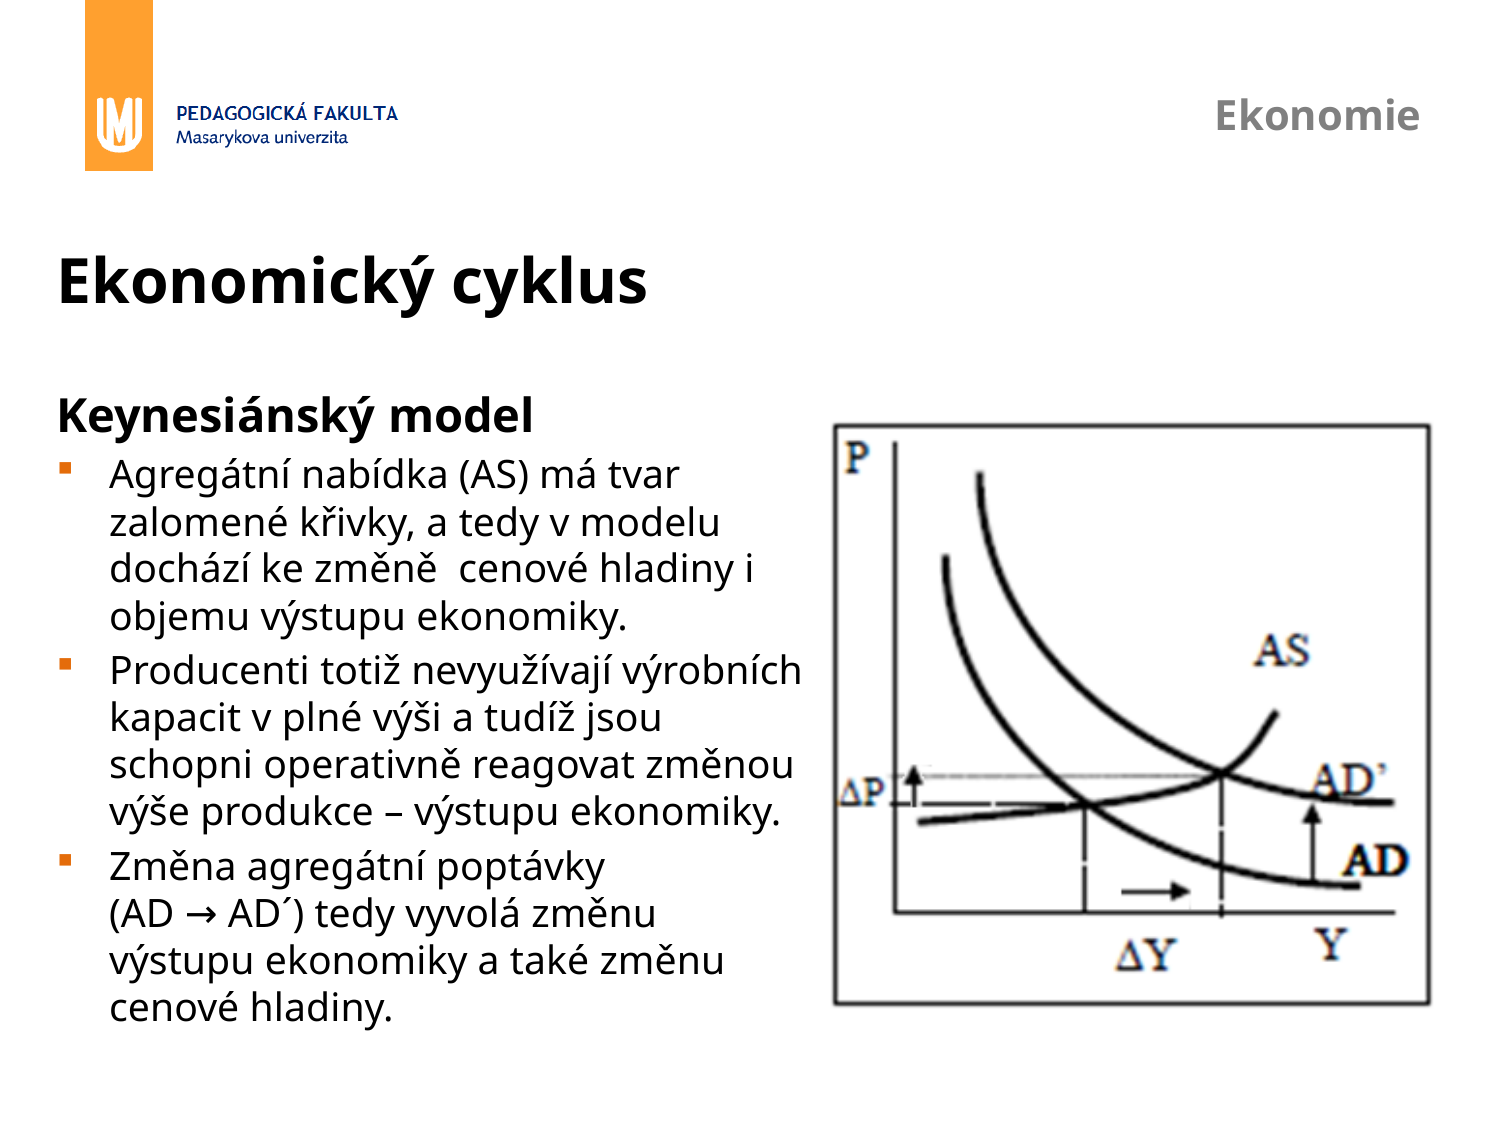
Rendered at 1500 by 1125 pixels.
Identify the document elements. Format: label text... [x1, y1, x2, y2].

text_box Ekonomický cyklus [41, 219, 1459, 337]
picture [0, 0, 457, 178]
text_box Ekonomie [491, 30, 1437, 149]
picture [820, 413, 1441, 1019]
list Keynesiánský model Agregátní nabídka (AS) má tvar zalomené křivky, a tedy v modelu dochází ke změně cenové hladiny i objemu výstupu ekonomiky. Producenti totiž nevyužívají výrobních kapacit v plné výši a tudíž jsou schopni operativně reagovat změnou výše produkce – výstupu ekonomiky. Změna agregátní poptávky (AD → AD´) tedy vyvolá změnu výstupu ekonomiky a také změnu cenové hladiny. [41, 349, 821, 1083]
